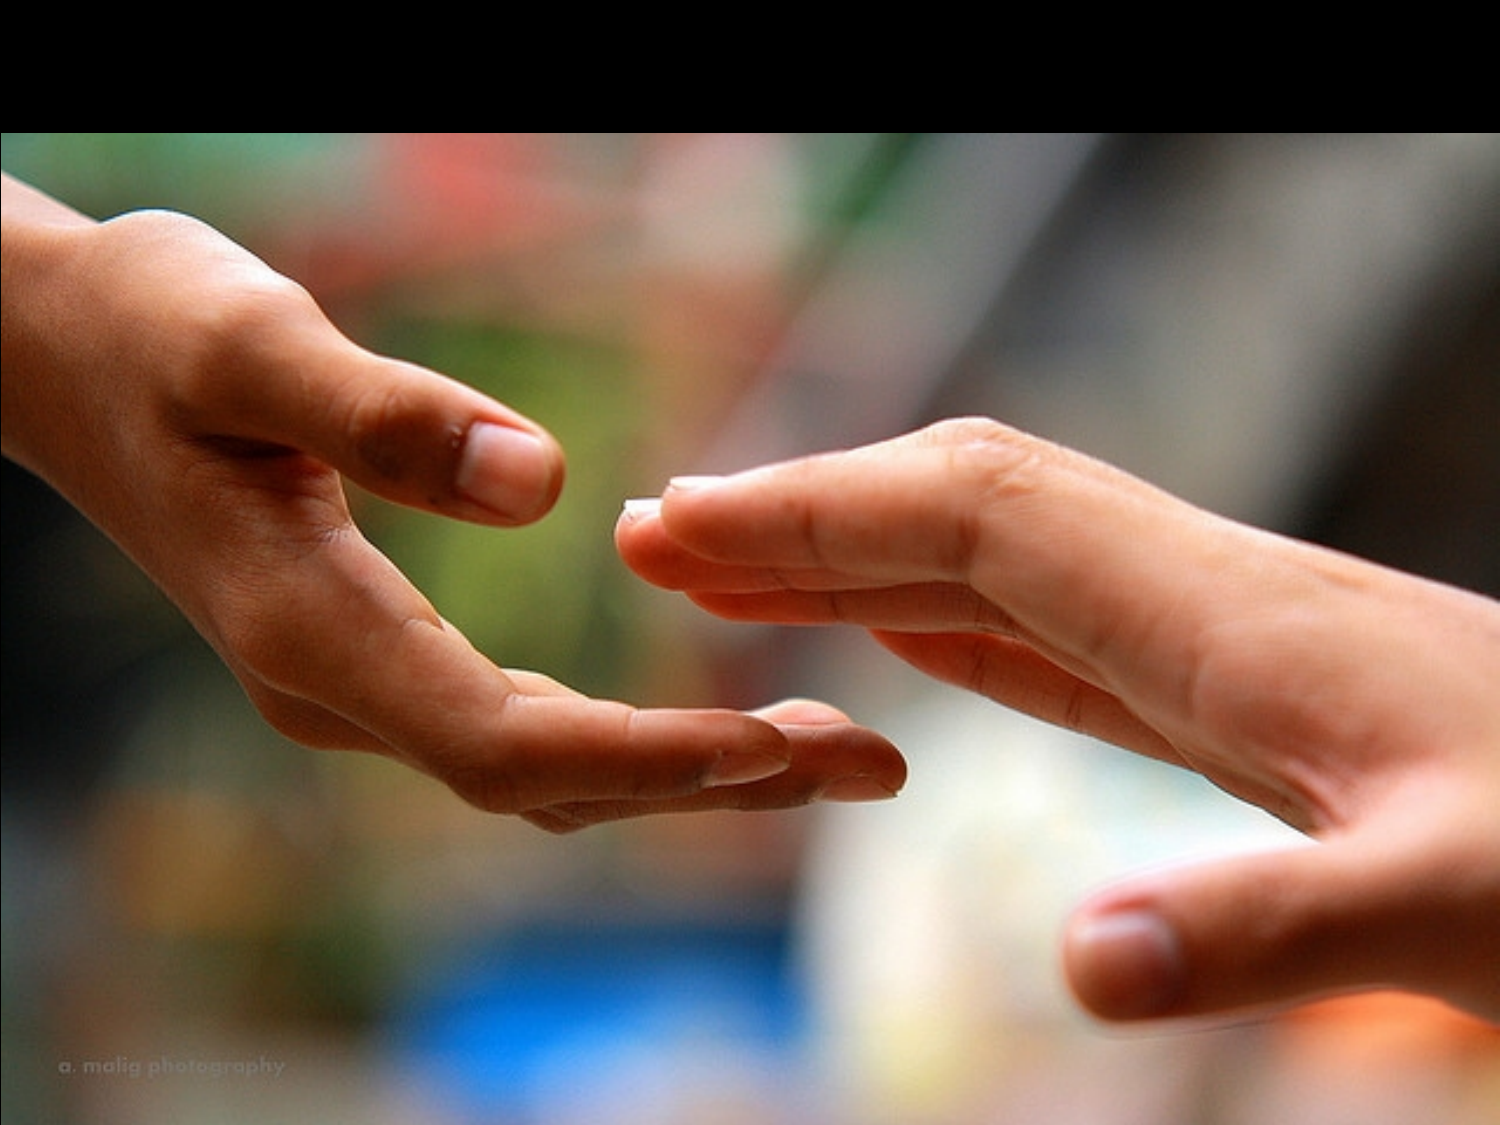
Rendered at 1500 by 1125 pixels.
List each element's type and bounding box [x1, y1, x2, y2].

list [1, 133, 1500, 1125]
